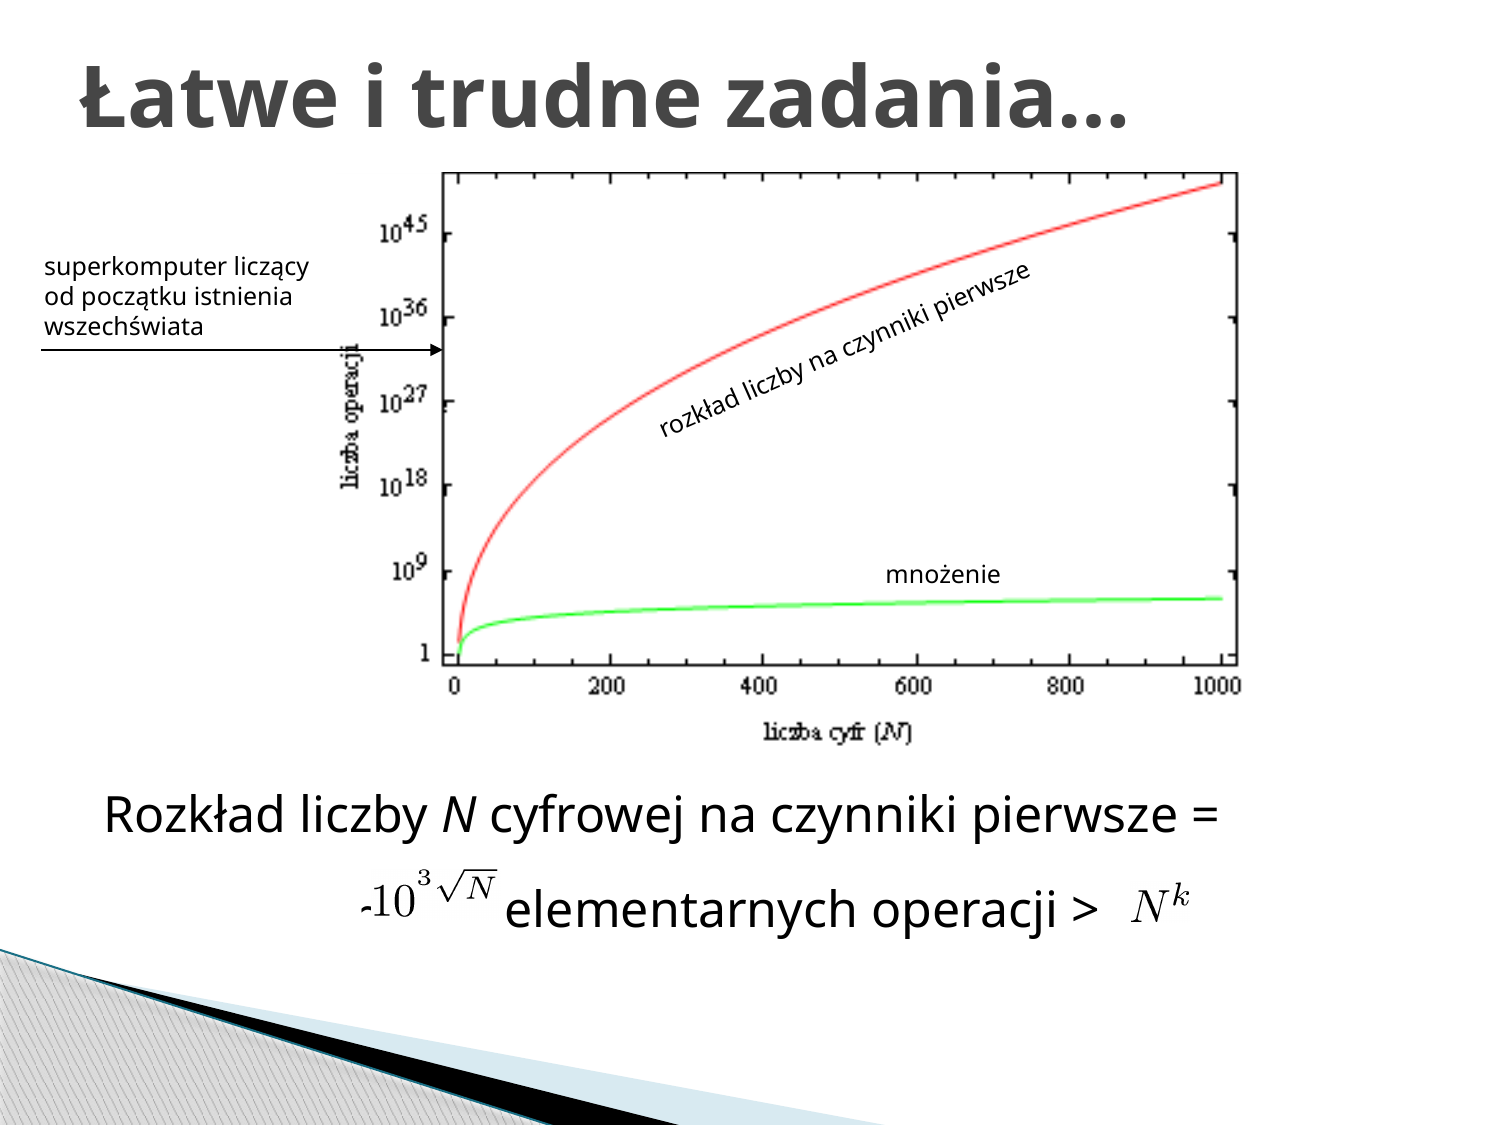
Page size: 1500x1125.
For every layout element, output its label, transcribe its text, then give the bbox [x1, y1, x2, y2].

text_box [29, 243, 444, 350]
picture [1129, 881, 1191, 923]
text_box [336, 172, 1250, 751]
text_box Rozkład liczby N cyfrowej na czynniki pierwsze = [88, 775, 1236, 850]
picture [371, 869, 501, 921]
text_box ~ elementarnych operacji > [344, 869, 1116, 945]
title Łatwe i trudne zadania… [64, 0, 1427, 188]
